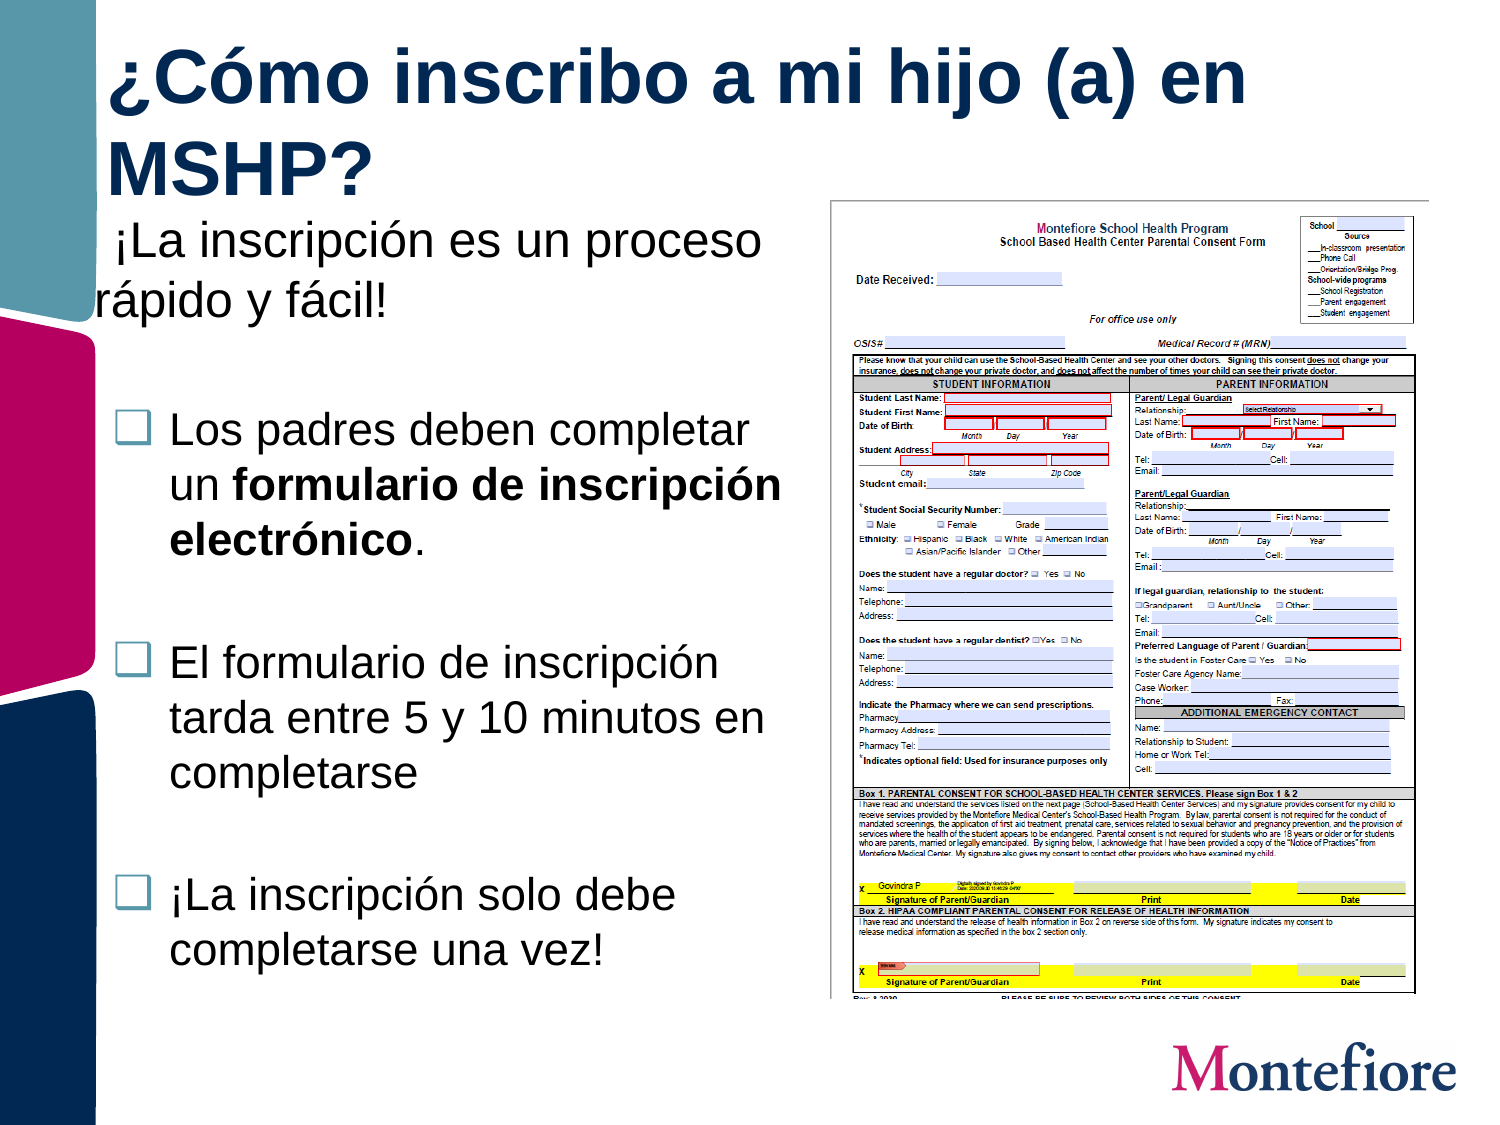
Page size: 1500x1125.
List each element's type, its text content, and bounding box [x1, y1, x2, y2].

picture [1172, 1042, 1456, 1091]
list ¡La inscripción es un proceso rápido y fácil! Los padres deben completar un formulario de inscripción electrónico. El formulario de inscripción tarda entre 5 y 10 minutos en completarse ¡La inscripción solo debe completarse una vez! [86, 199, 820, 1018]
picture [829, 199, 1430, 1000]
title ¿Cómo inscribo a mi hijo (a) en MSHP? [98, 24, 1500, 214]
